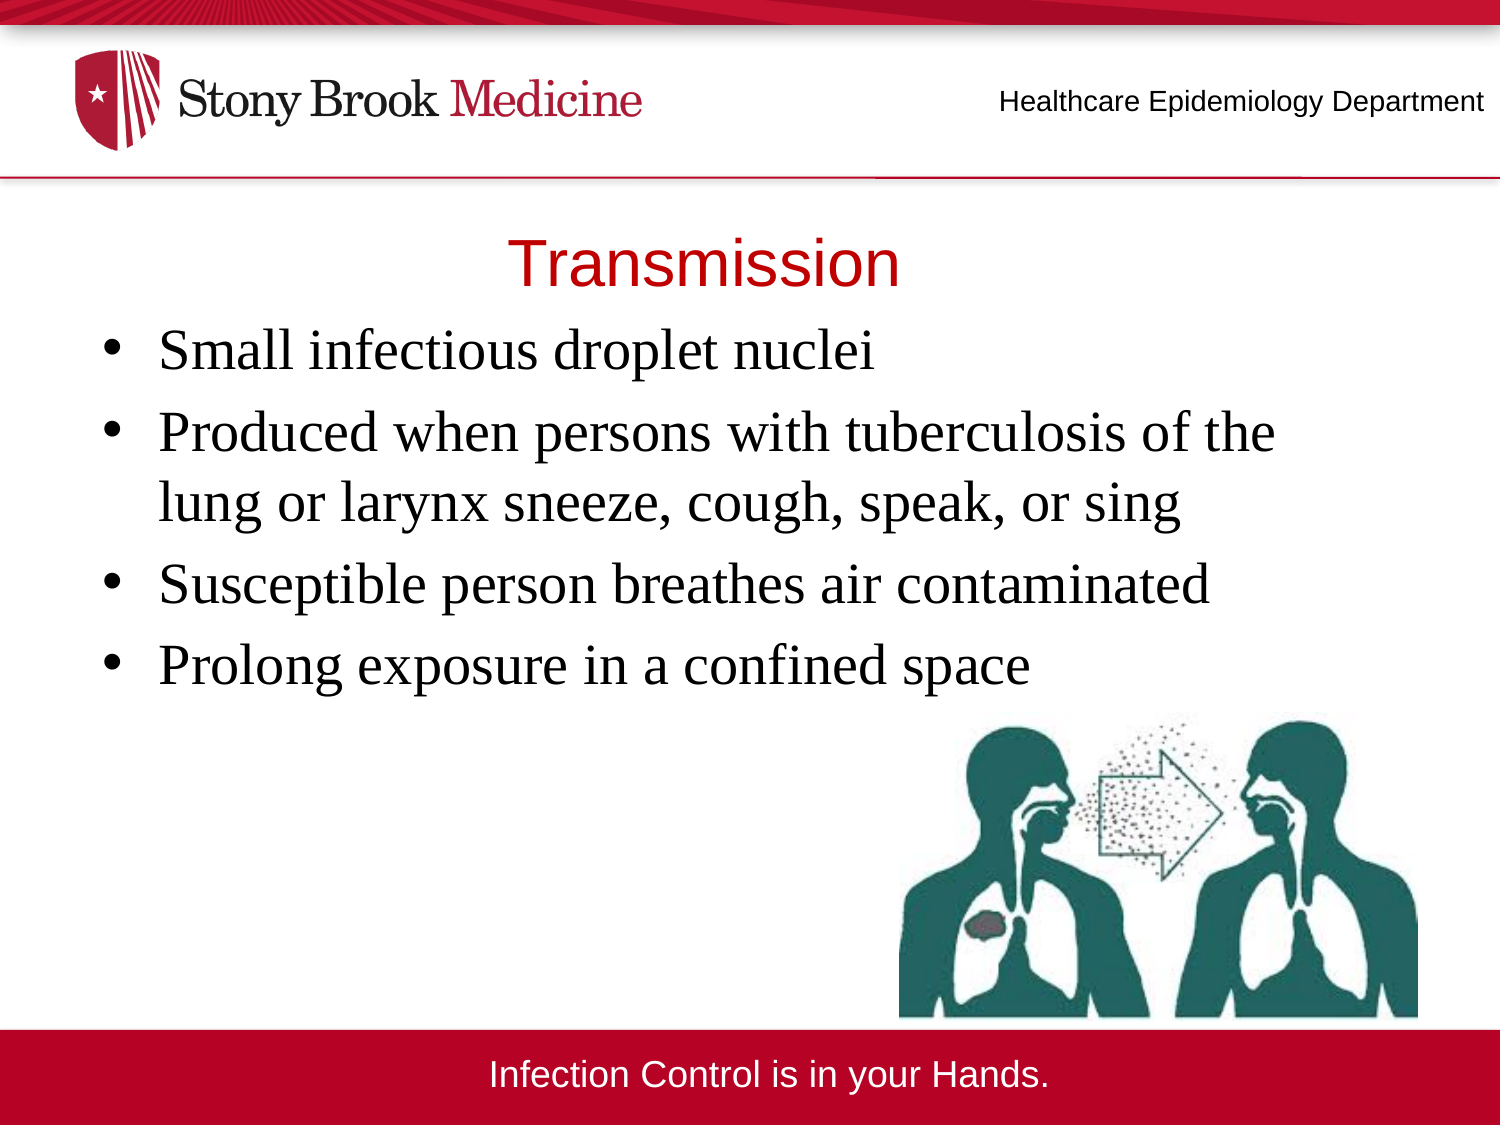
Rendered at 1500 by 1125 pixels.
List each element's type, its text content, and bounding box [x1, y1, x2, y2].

list Transmission Small infectious droplet nuclei Produced when persons with tuberculosis of the lung or larynx sneeze, cough, speak, or sing Susceptible person breathes air contaminated Prolong exposure in a confined space [37, 212, 1388, 851]
picture [0, 0, 1500, 25]
picture [75, 48, 642, 151]
text_box Infection Control is in your Hands. [473, 1042, 1066, 1103]
picture [899, 712, 1418, 1021]
text_box Healthcare Epidemiology Department [937, 74, 1500, 125]
